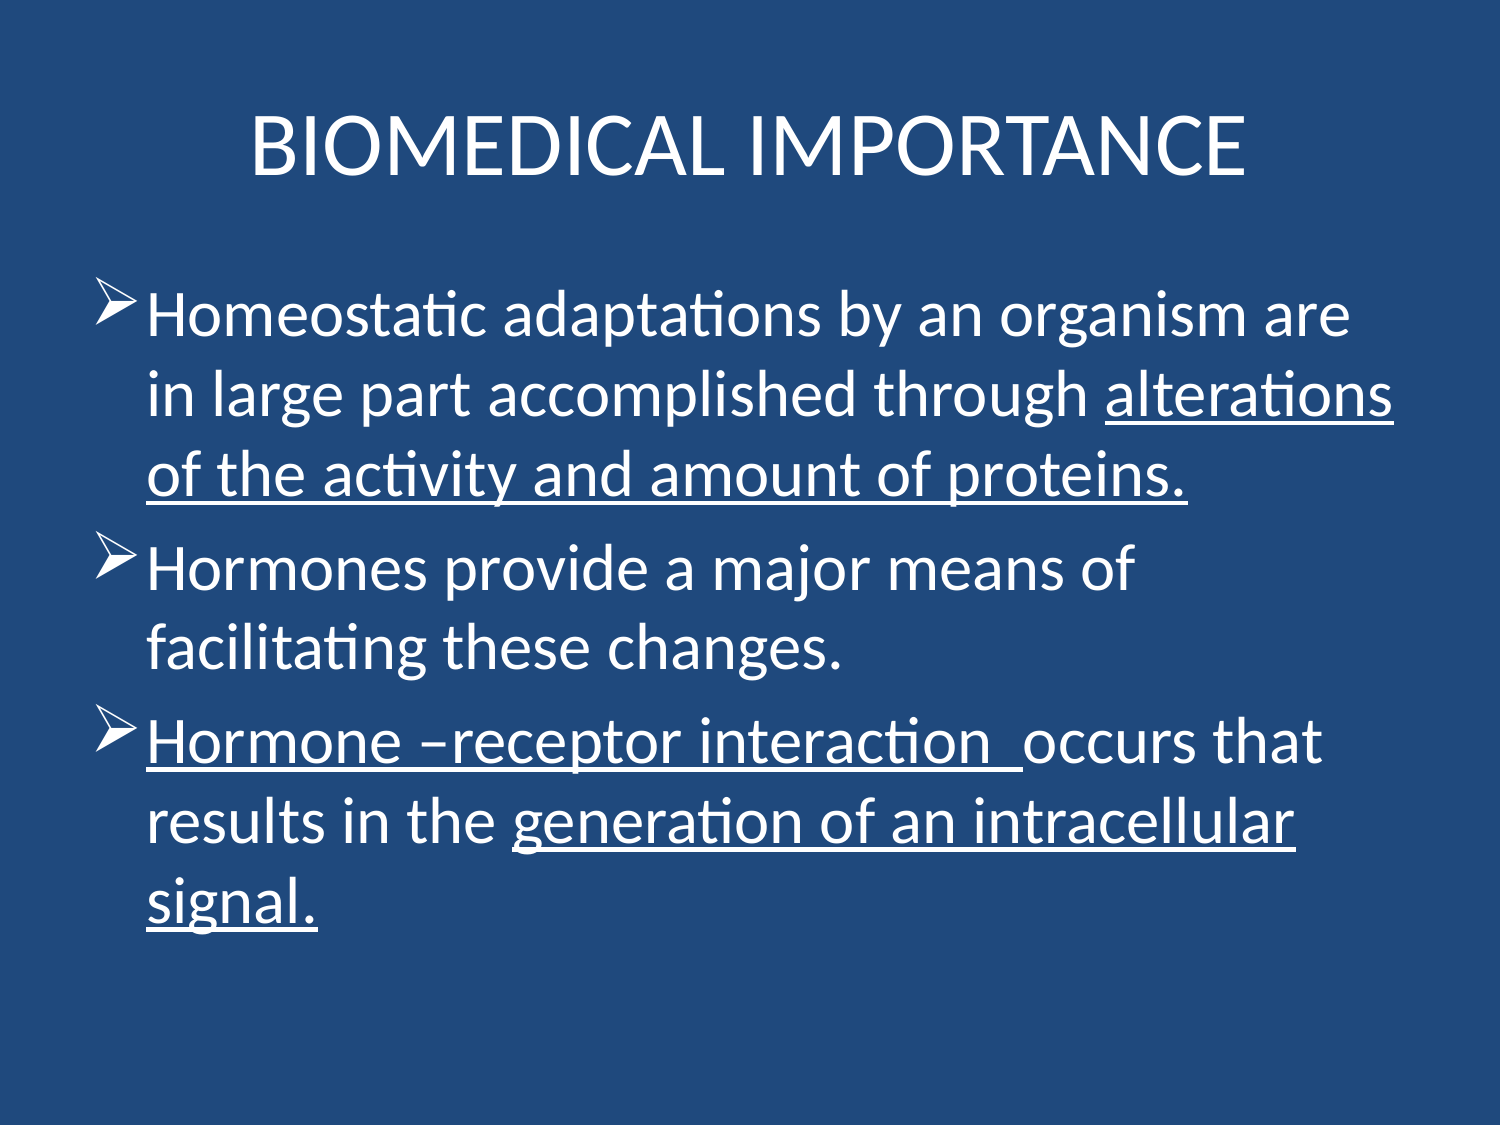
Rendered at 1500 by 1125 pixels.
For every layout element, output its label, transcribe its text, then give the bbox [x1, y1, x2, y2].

list Homeostatic adaptations by an organism are in large part accomplished through alterations of the activity and amount of proteins. Hormones provide a major means of facilitating these changes. Hormone –receptor interaction occurs that results in the generation of an intracellular signal. [75, 262, 1425, 1005]
title BIOMEDICAL IMPORTANCE [75, 45, 1425, 233]
